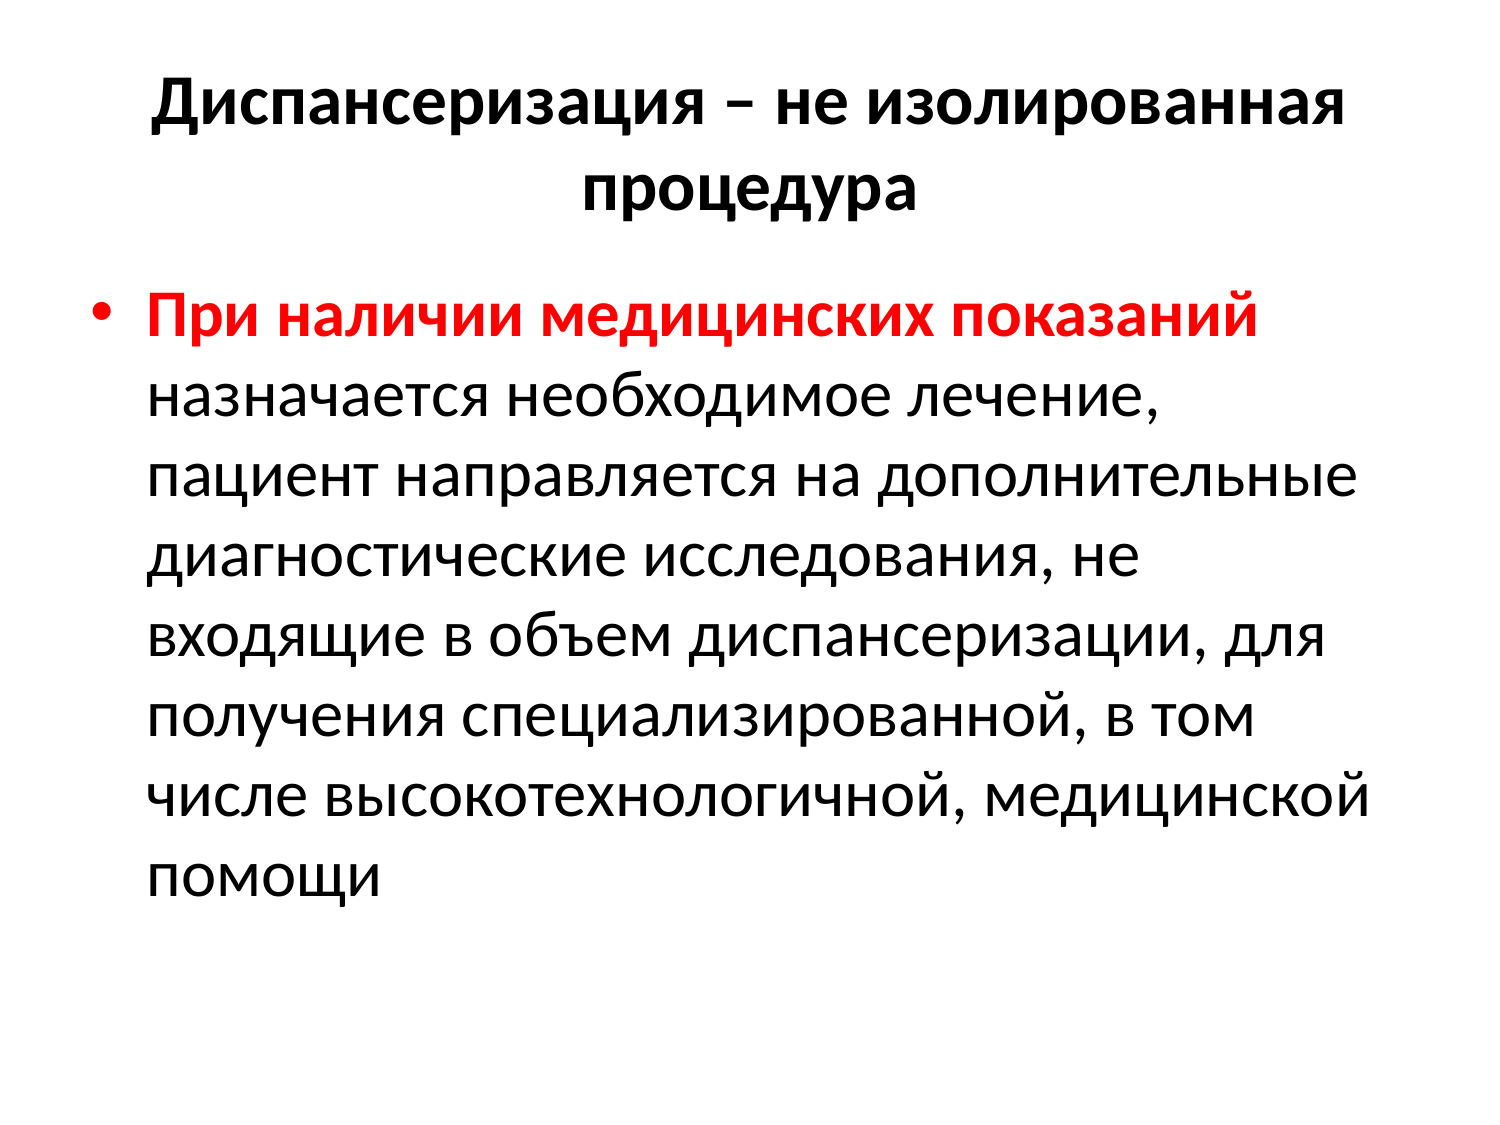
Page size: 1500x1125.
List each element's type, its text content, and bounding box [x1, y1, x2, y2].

title Диспансеризация – не изолированная процедура [75, 45, 1425, 233]
list При наличии медицинских показаний назначается необходимое лечение, пациент направляется на дополнительные диагностические исследования, не входящие в объем диспансеризации, для получения специализированной, в том числе высокотехнологичной, медицинской помощи [75, 262, 1425, 1005]
